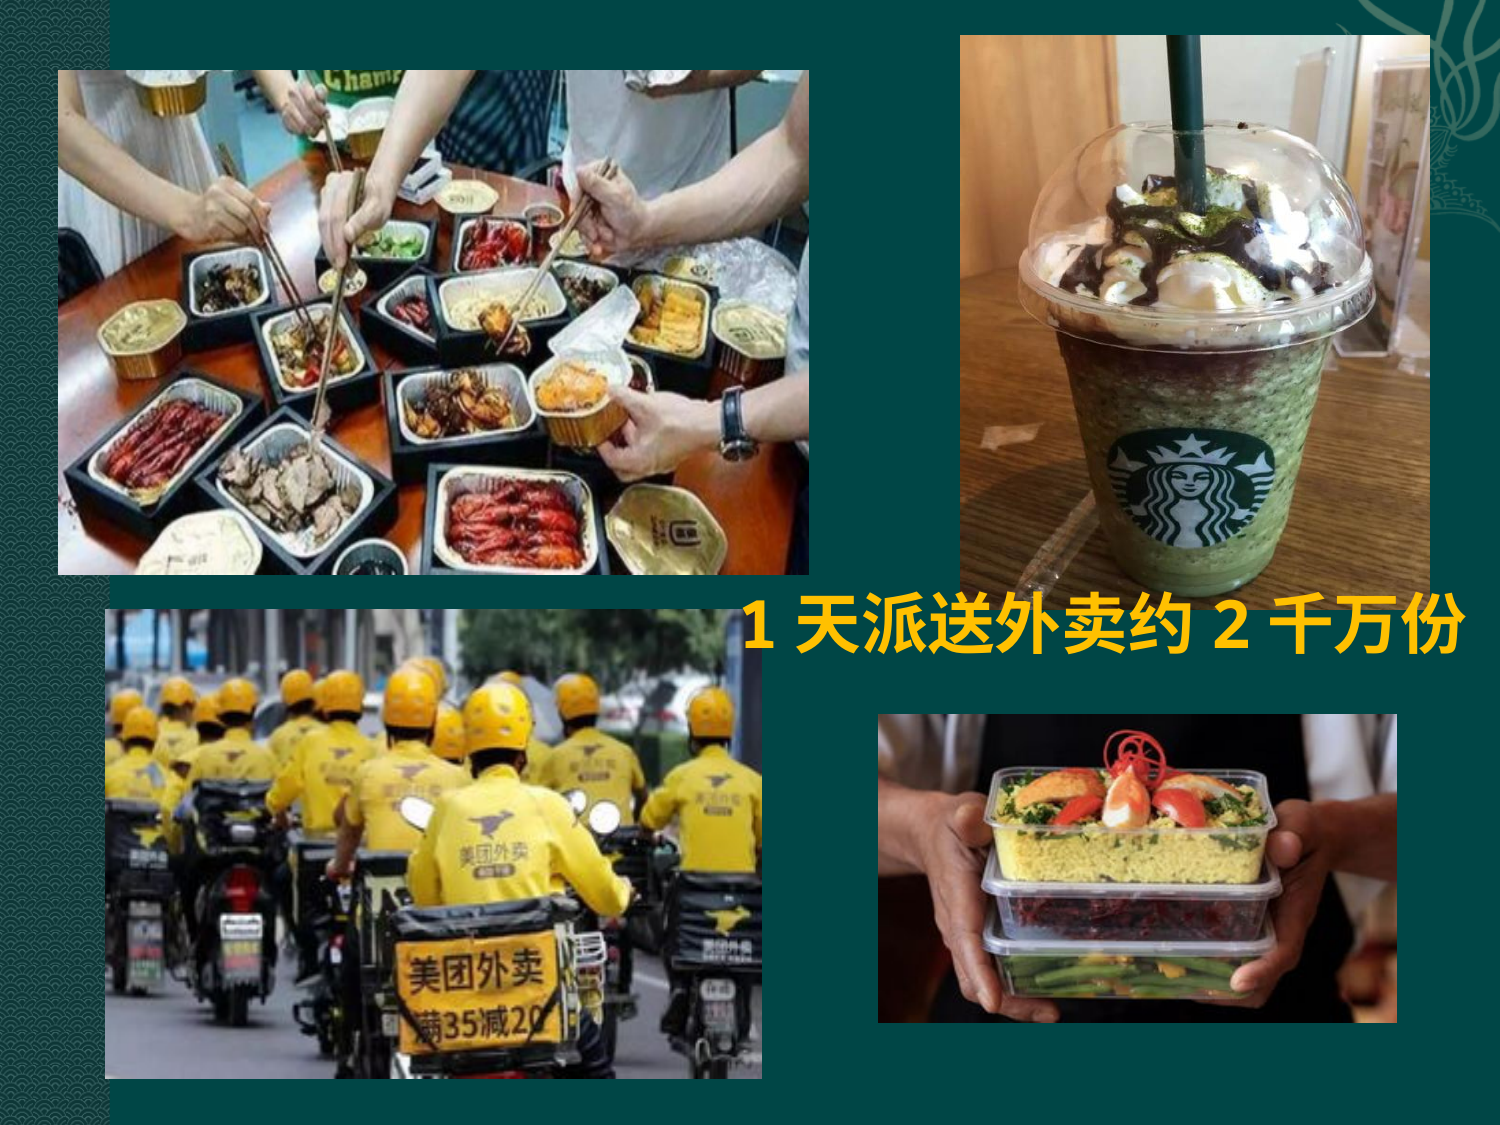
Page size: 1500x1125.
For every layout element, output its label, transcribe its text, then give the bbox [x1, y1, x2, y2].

picture [0, 0, 809, 1125]
picture [878, 714, 1397, 1024]
picture [960, 34, 1431, 610]
text_box 1天派送外卖约2千万份 [782, 574, 1483, 669]
